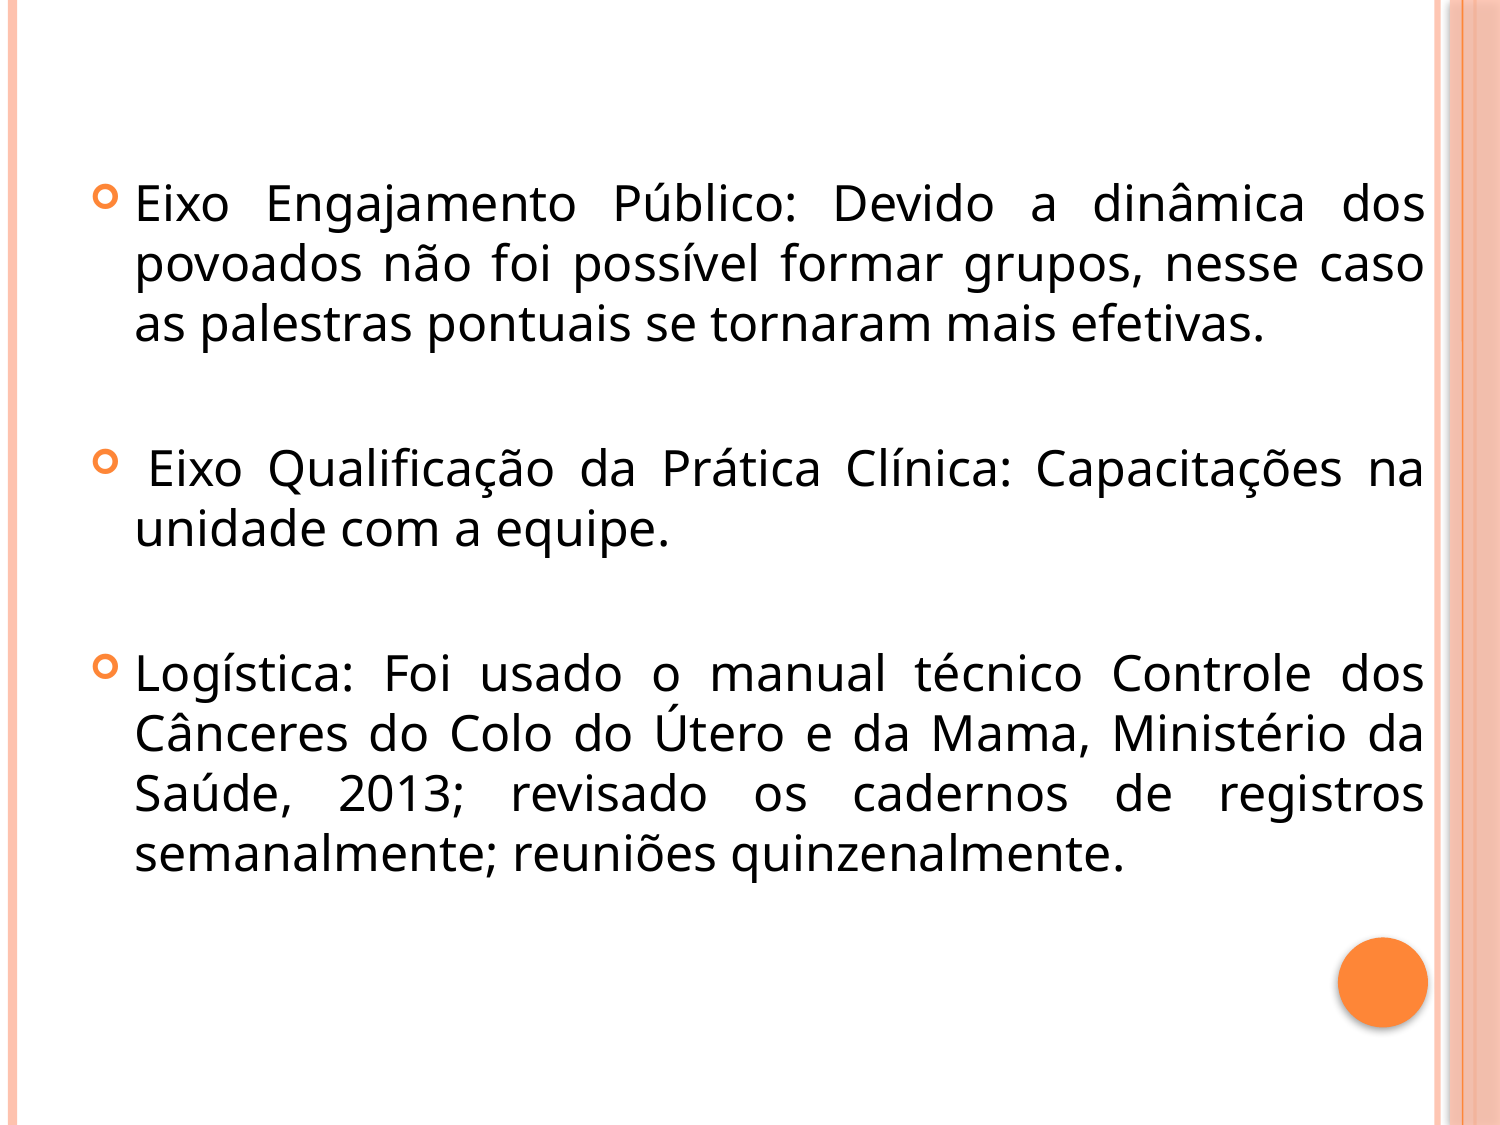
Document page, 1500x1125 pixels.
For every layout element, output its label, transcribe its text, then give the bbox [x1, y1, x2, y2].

list Eixo Engajamento Público: Devido a dinâmica dos povoados não foi possível formar grupos, nesse caso as palestras pontuais se tornaram mais efetivas. Eixo Qualificação da Prática Clínica: Capacitações na unidade com a equipe. Logística: Foi usado o manual técnico Controle dos Cânceres do Colo do Útero e da Mama, Ministério da Saúde, 2013; revisado os cadernos de registros semanalmente; reuniões quinzenalmente. [75, 164, 1442, 1062]
